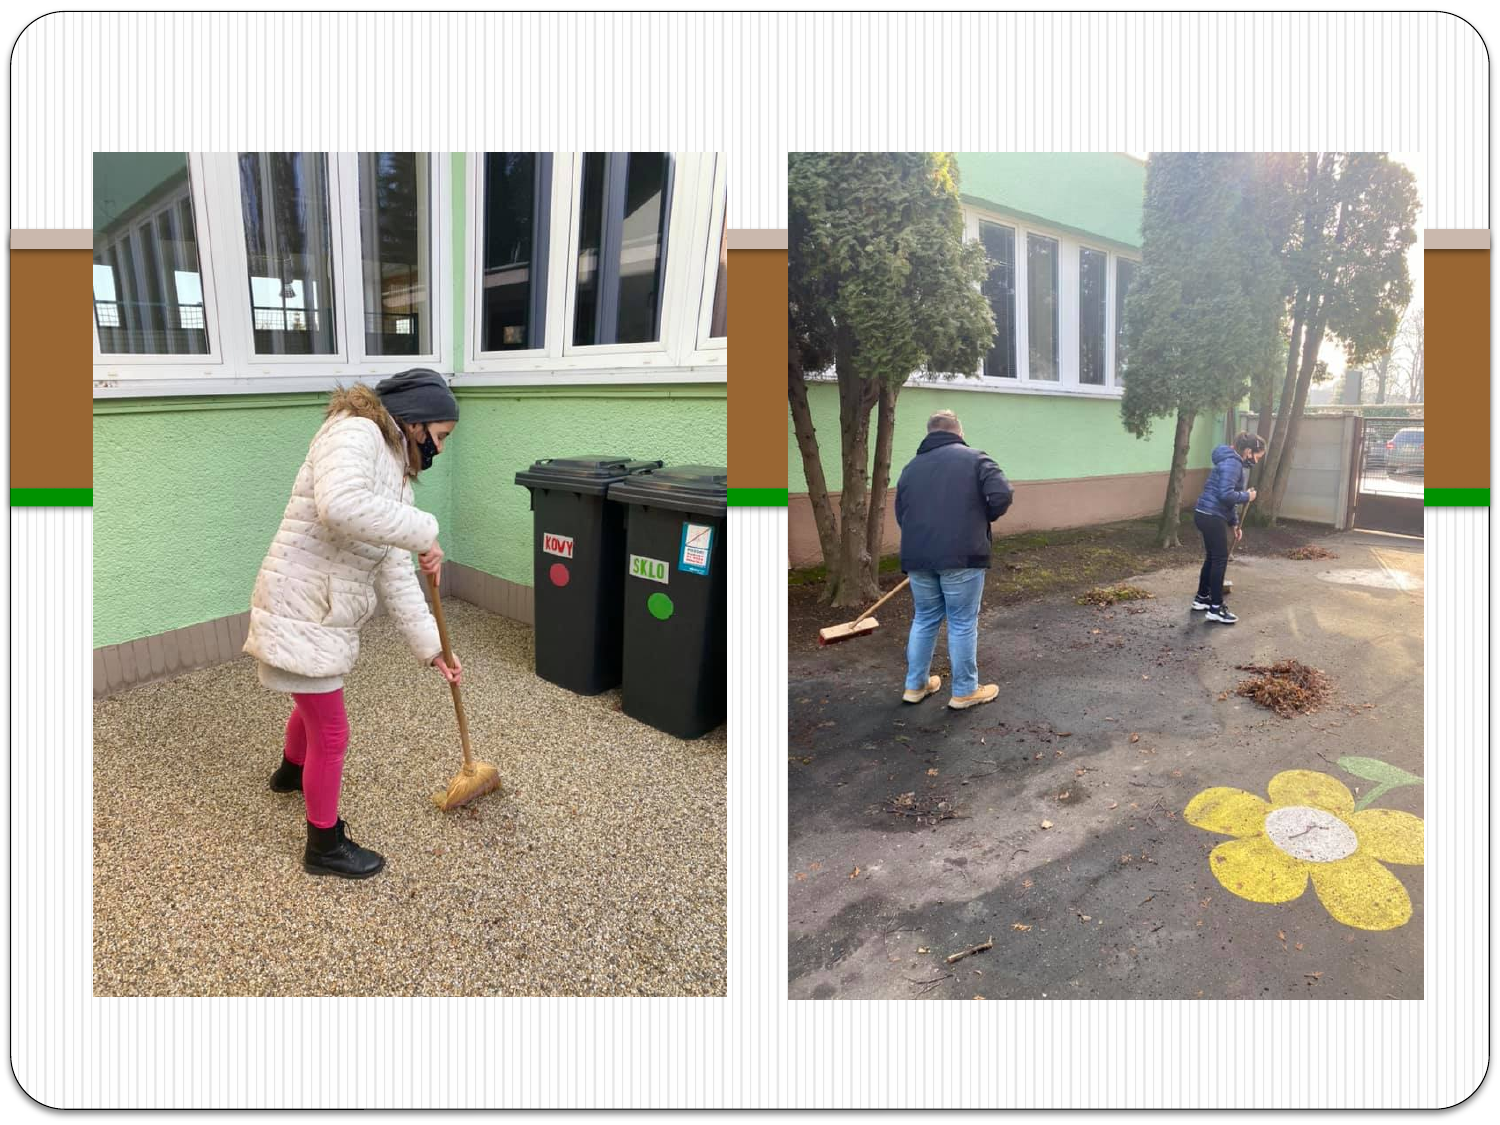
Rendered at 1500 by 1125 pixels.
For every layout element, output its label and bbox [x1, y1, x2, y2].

picture [93, 152, 727, 997]
picture [787, 152, 1425, 1001]
